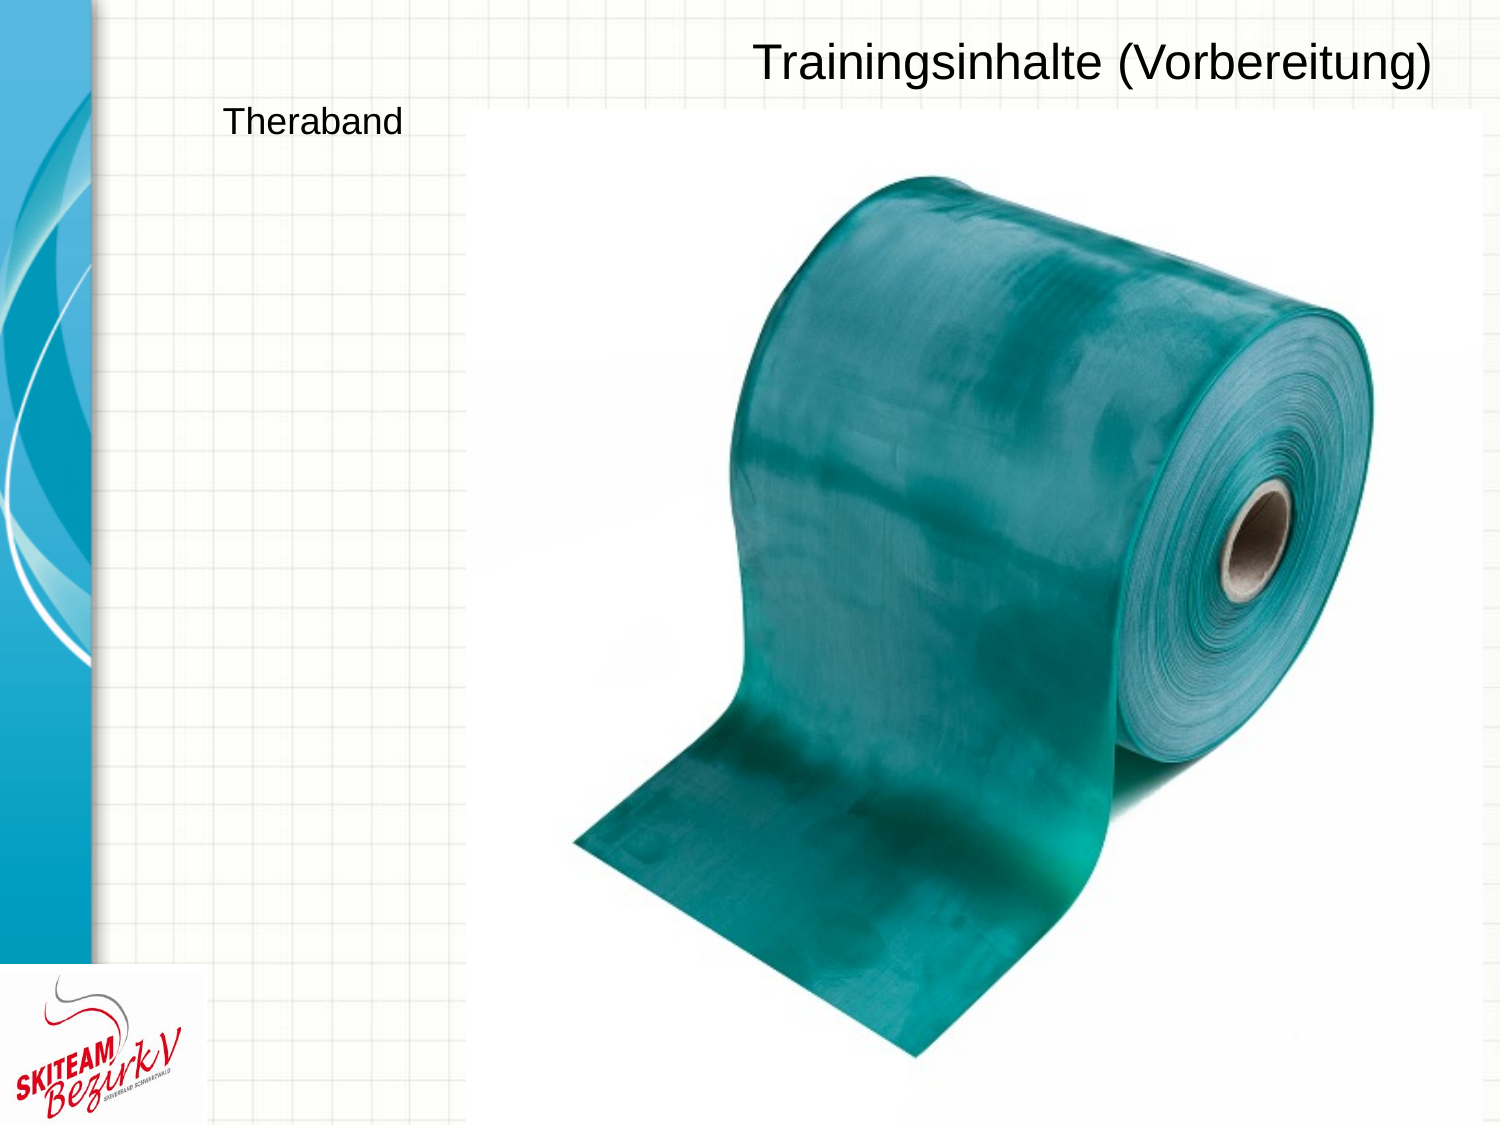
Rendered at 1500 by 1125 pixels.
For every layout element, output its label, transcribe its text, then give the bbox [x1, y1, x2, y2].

picture [0, 0, 1500, 1125]
text_box Theraband [207, 89, 419, 150]
text_box Trainingsinhalte (Vorbereitung) [738, 21, 1500, 157]
